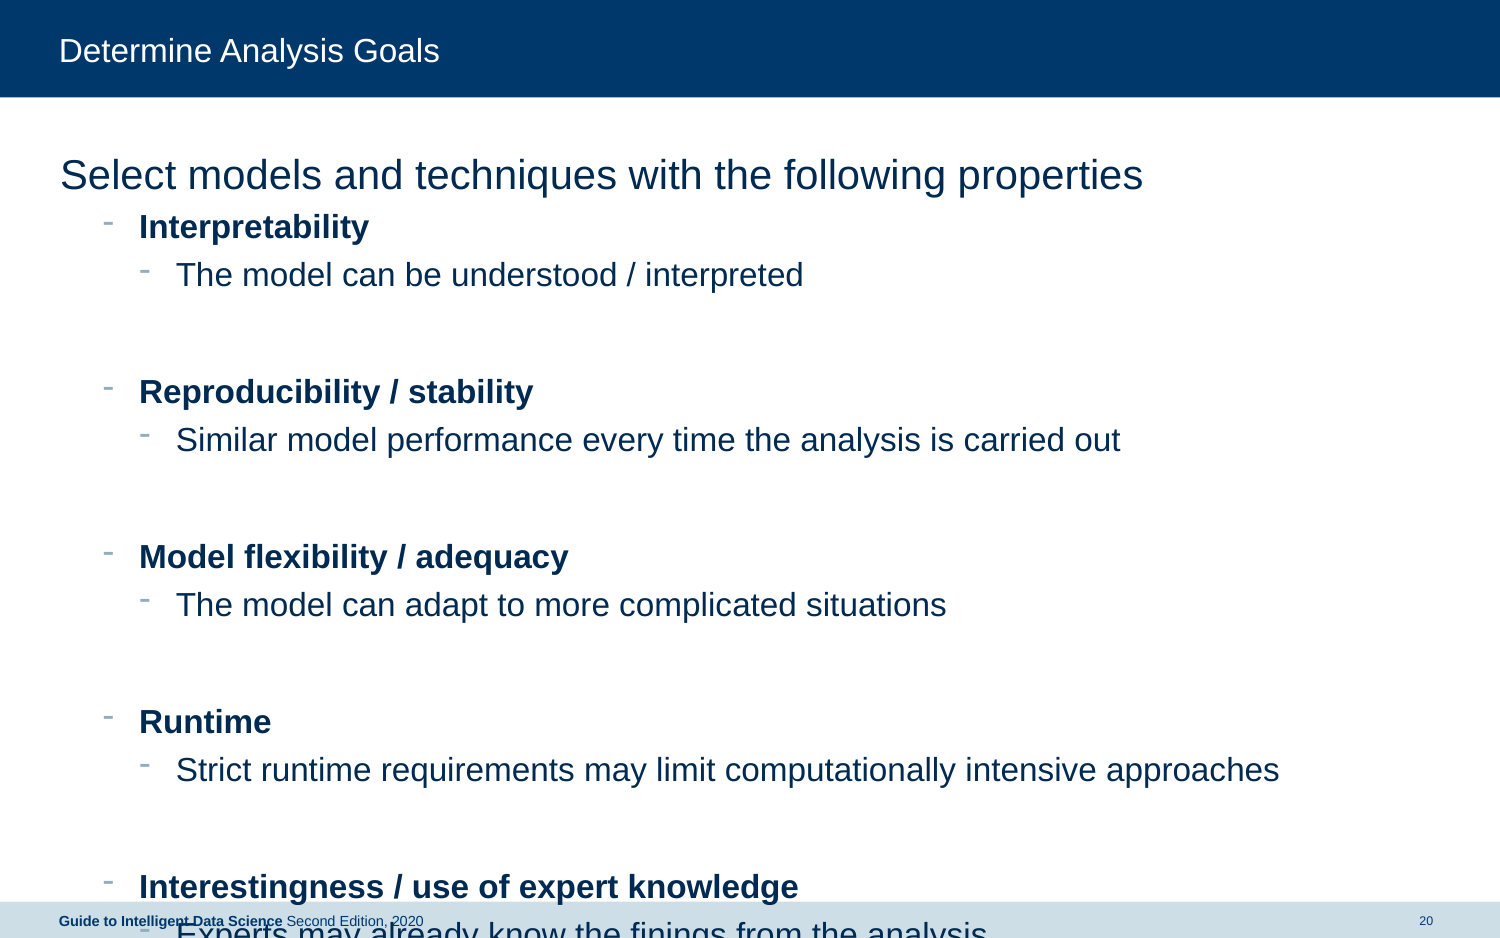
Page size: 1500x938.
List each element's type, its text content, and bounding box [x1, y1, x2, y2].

title Determine Analysis Goals [58, 28, 1442, 70]
footer Guide to Intelligent Data Science Second Edition, 2020 [58, 900, 717, 938]
list Select models and techniques with the following properties Interpretability The model can be understood / interpreted Reproducibility / stability Similar model performance every time the analysis is carried out Model flexibility / adequacy The model can adapt to more complicated situations Runtime Strict runtime requirements may limit computationally intensive approaches Interestingness / use of expert knowledge Experts may already know the finings from the analysis [59, 147, 1434, 855]
slide_number 20 [1411, 900, 1442, 938]
